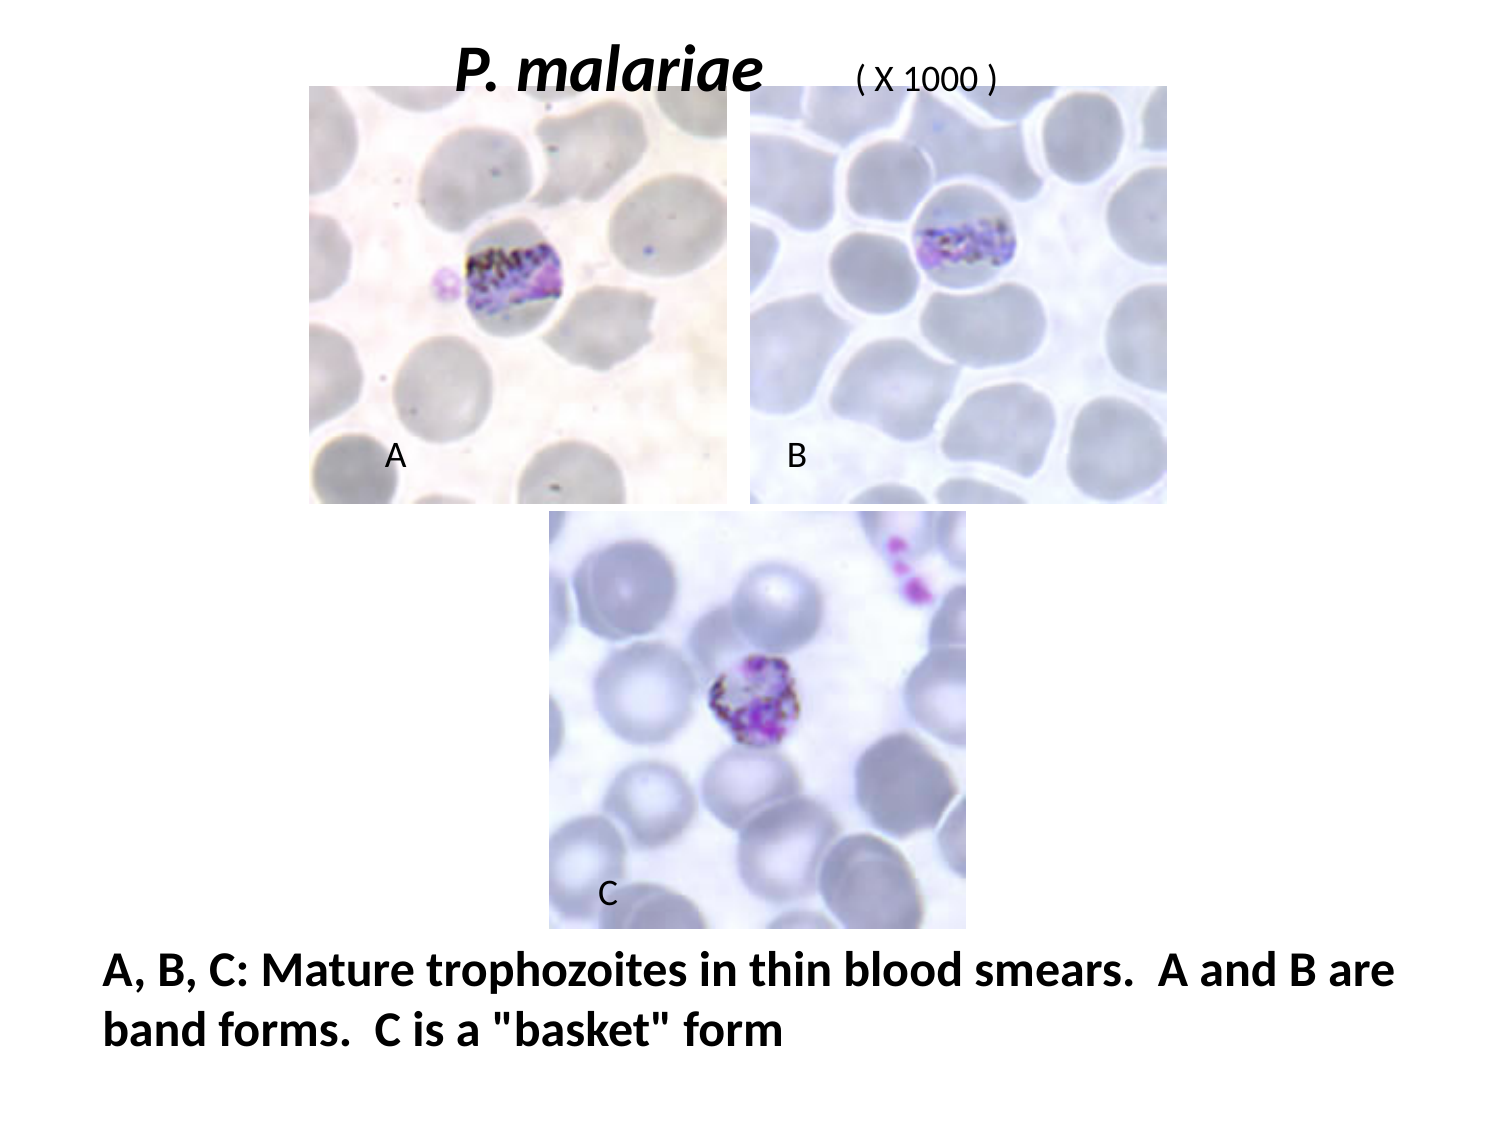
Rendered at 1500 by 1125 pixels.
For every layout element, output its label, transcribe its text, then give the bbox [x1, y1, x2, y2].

picture [548, 511, 967, 929]
text_box A, B, C: Mature trophozoites in thin blood smears. A and B are band forms. C is a "basket" form [87, 928, 1438, 1083]
text_box P. malariae ( X 1000 ) [324, 17, 1129, 113]
picture [749, 86, 1167, 504]
picture [309, 86, 727, 504]
